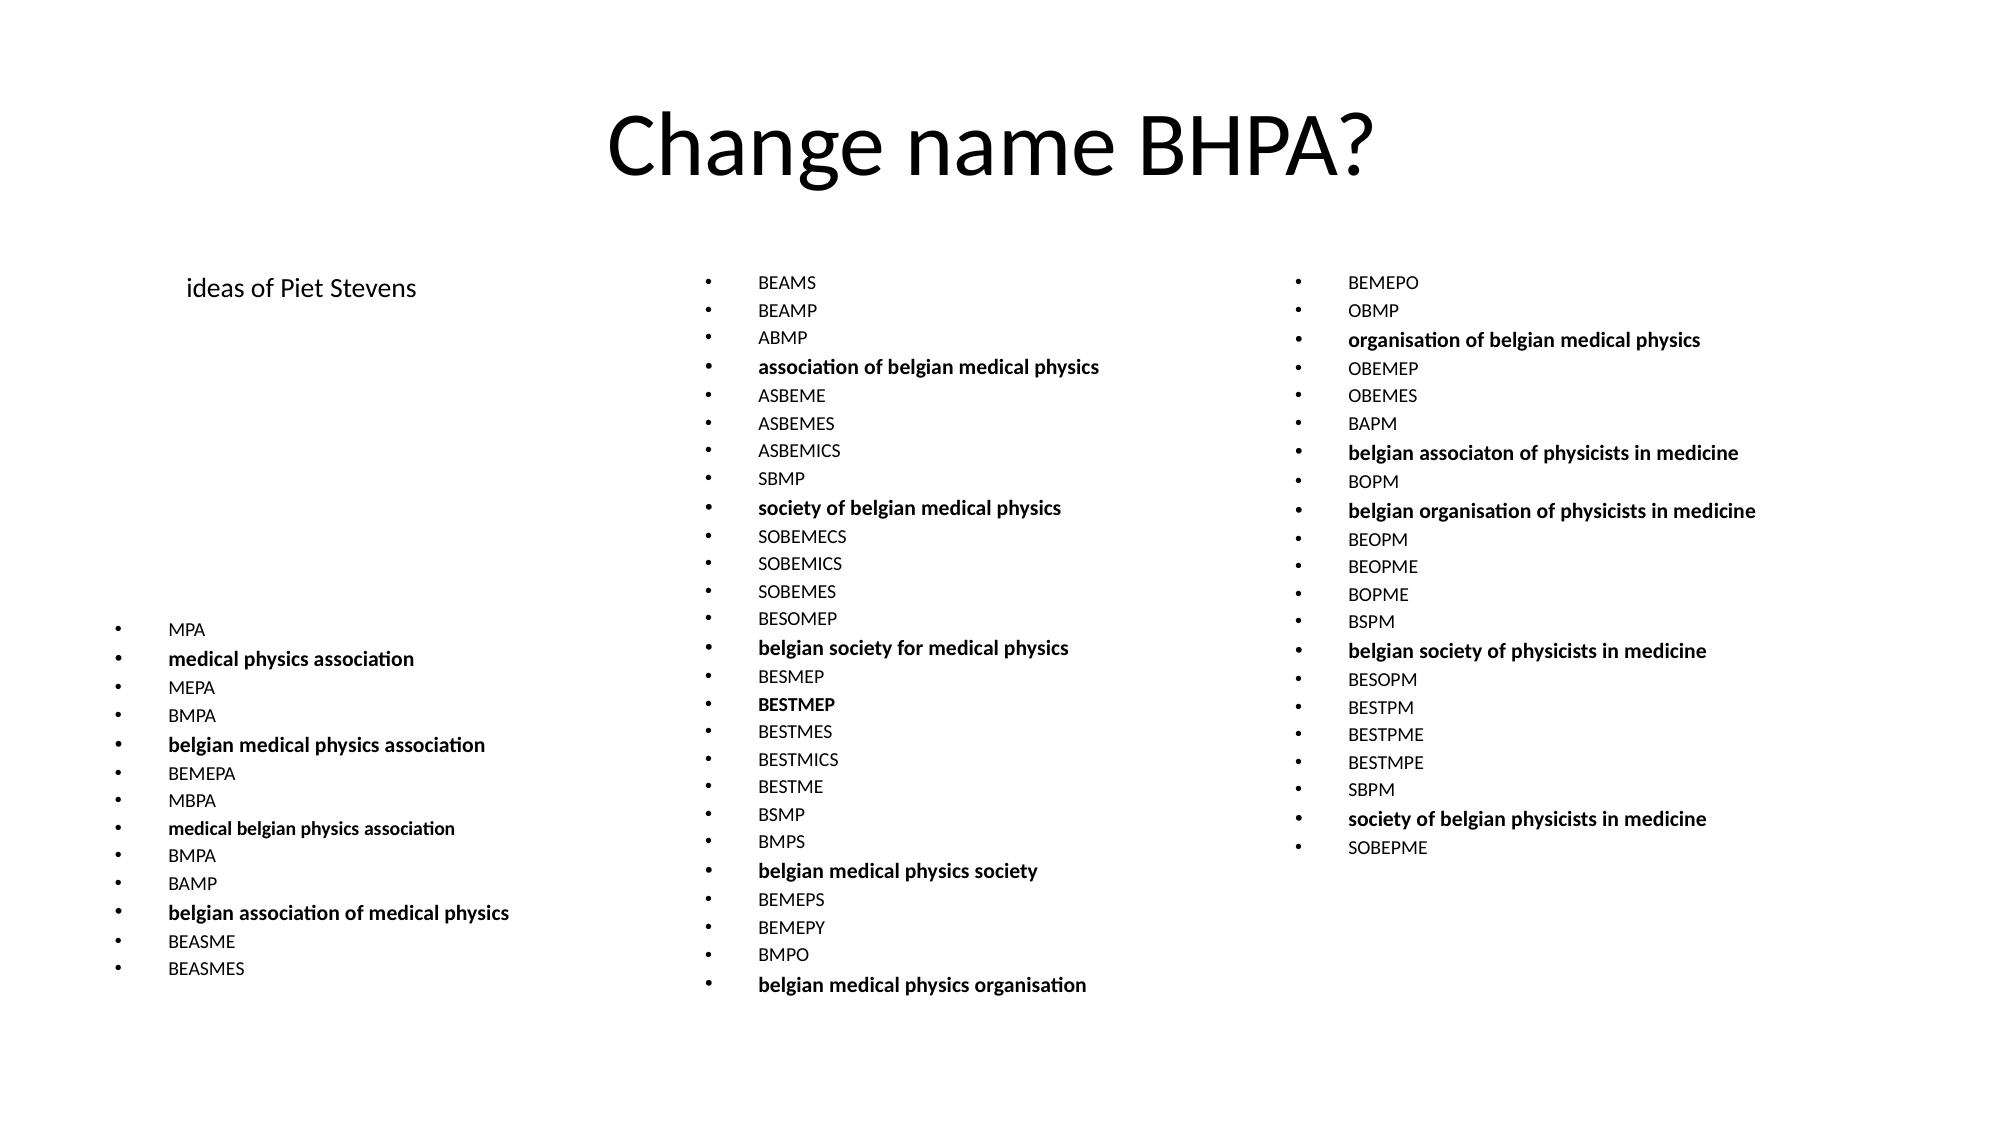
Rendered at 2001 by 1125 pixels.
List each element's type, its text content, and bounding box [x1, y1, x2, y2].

list ideas of Piet Stevens MPA medical physics association MEPA BMPA belgian medical physics association BEMEPA MBPA medical belgian physics association BMPA BAMP belgian association of medical physics BEASME BEASMES BEAMS BEAMP ABMP association of belgian medical physics ASBEME ASBEMES ASBEMICS SBMP society of belgian medical physics SOBEMECS SOBEMICS SOBEMES BESOMEP belgian society for medical physics BESMEP BESTMEP BESTMES BESTMICS BESTME BSMP BMPS belgian medical physics society BEMEPS BEMEPY BMPO belgian medical physics organisation BEMEPO OBMP organisation of belgian medical physics OBEMEP OBEMES BAPM belgian associaton of physicists in medicine BOPM belgian organisation of physicists in medicine BEOPM BEOPME BOPME BSPM belgian society of physicists in medicine BESOPM BESTPM BESTPME BESTMPE SBPM society of belgian physicists in medicine SOBEPME [99, 262, 1900, 1005]
title Change name BHPA? [99, 45, 1900, 233]
